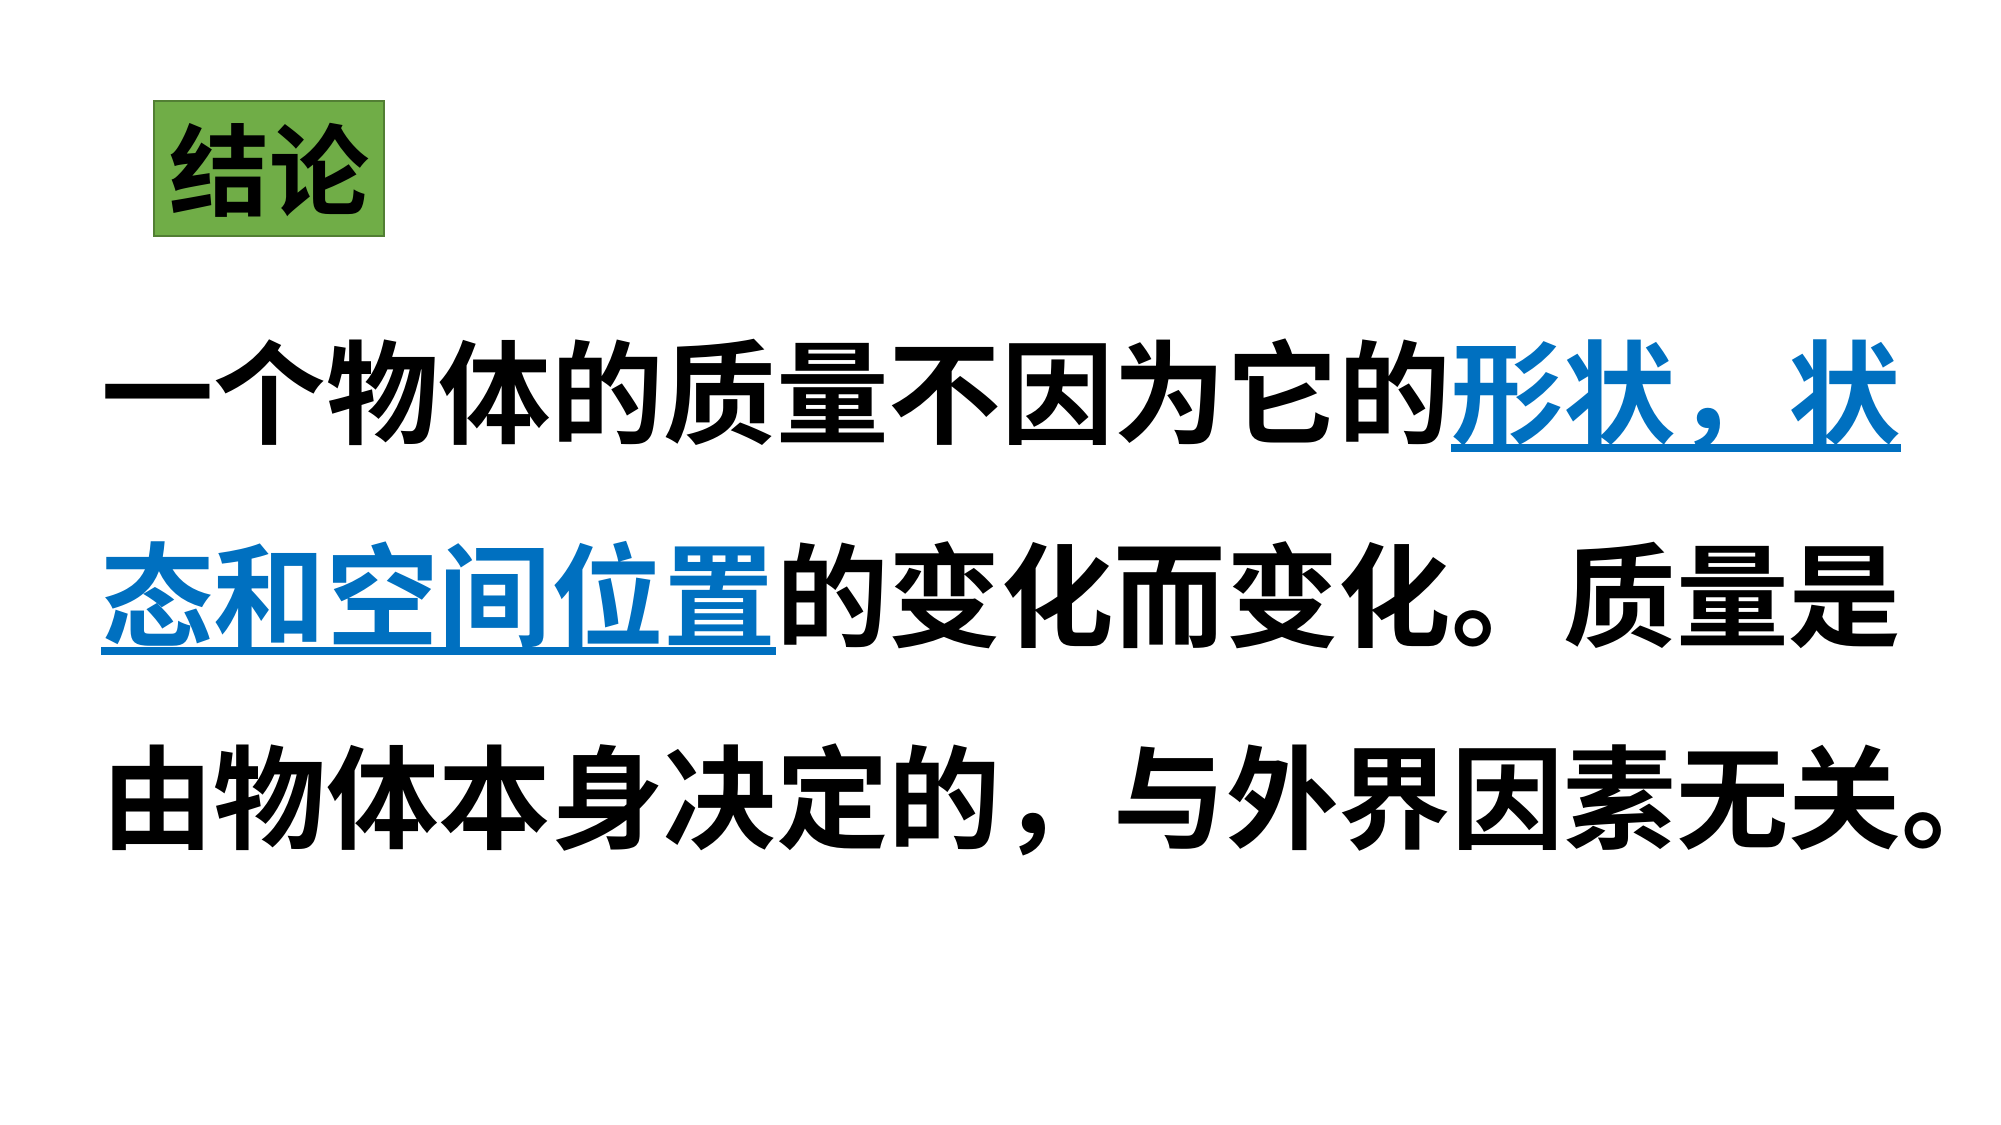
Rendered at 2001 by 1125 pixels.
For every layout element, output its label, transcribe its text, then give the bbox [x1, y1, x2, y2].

text_box 一个物体的质量不因为它的形状，状态和空间位置的变化而变化。质量是由物体本身决定的，与外界因素无关。 [86, 248, 1951, 871]
text_box 结论 [153, 100, 385, 237]
